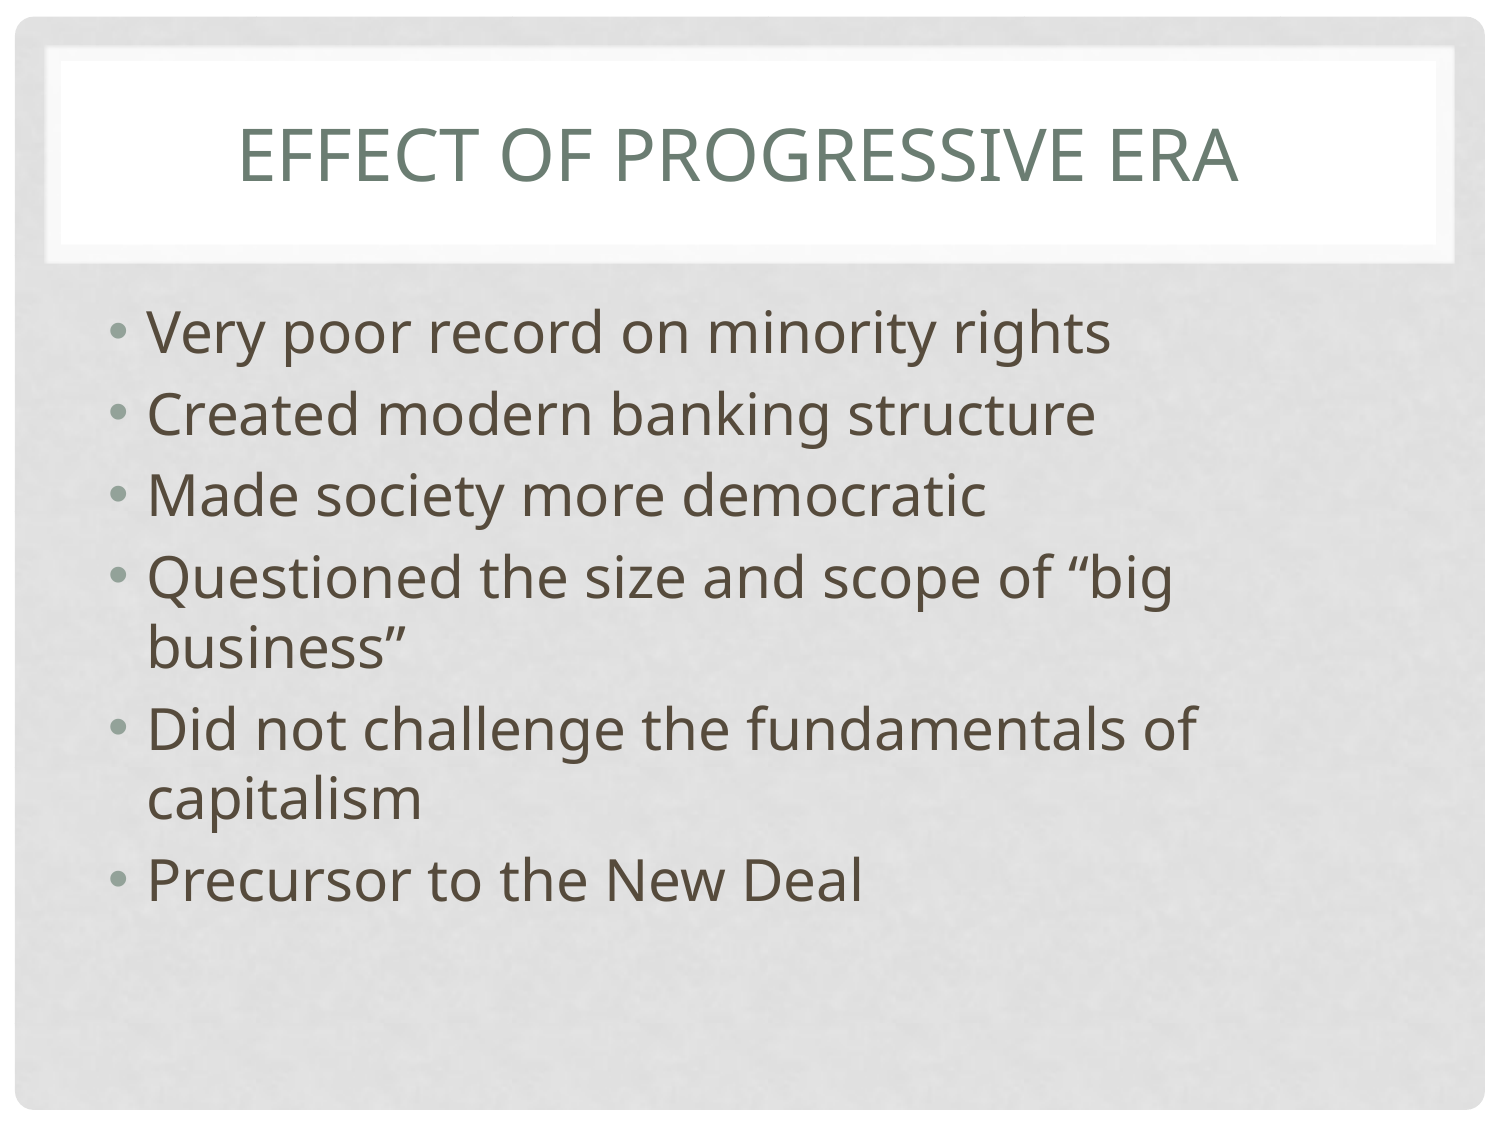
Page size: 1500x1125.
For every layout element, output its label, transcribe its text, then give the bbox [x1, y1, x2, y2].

list Very poor record on minority rights Created modern banking structure Made society more democratic Questioned the size and scope of “big business” Did not challenge the fundamentals of capitalism Precursor to the New Deal [75, 287, 1425, 1005]
title Effect of Progressive Era [69, 66, 1425, 238]
